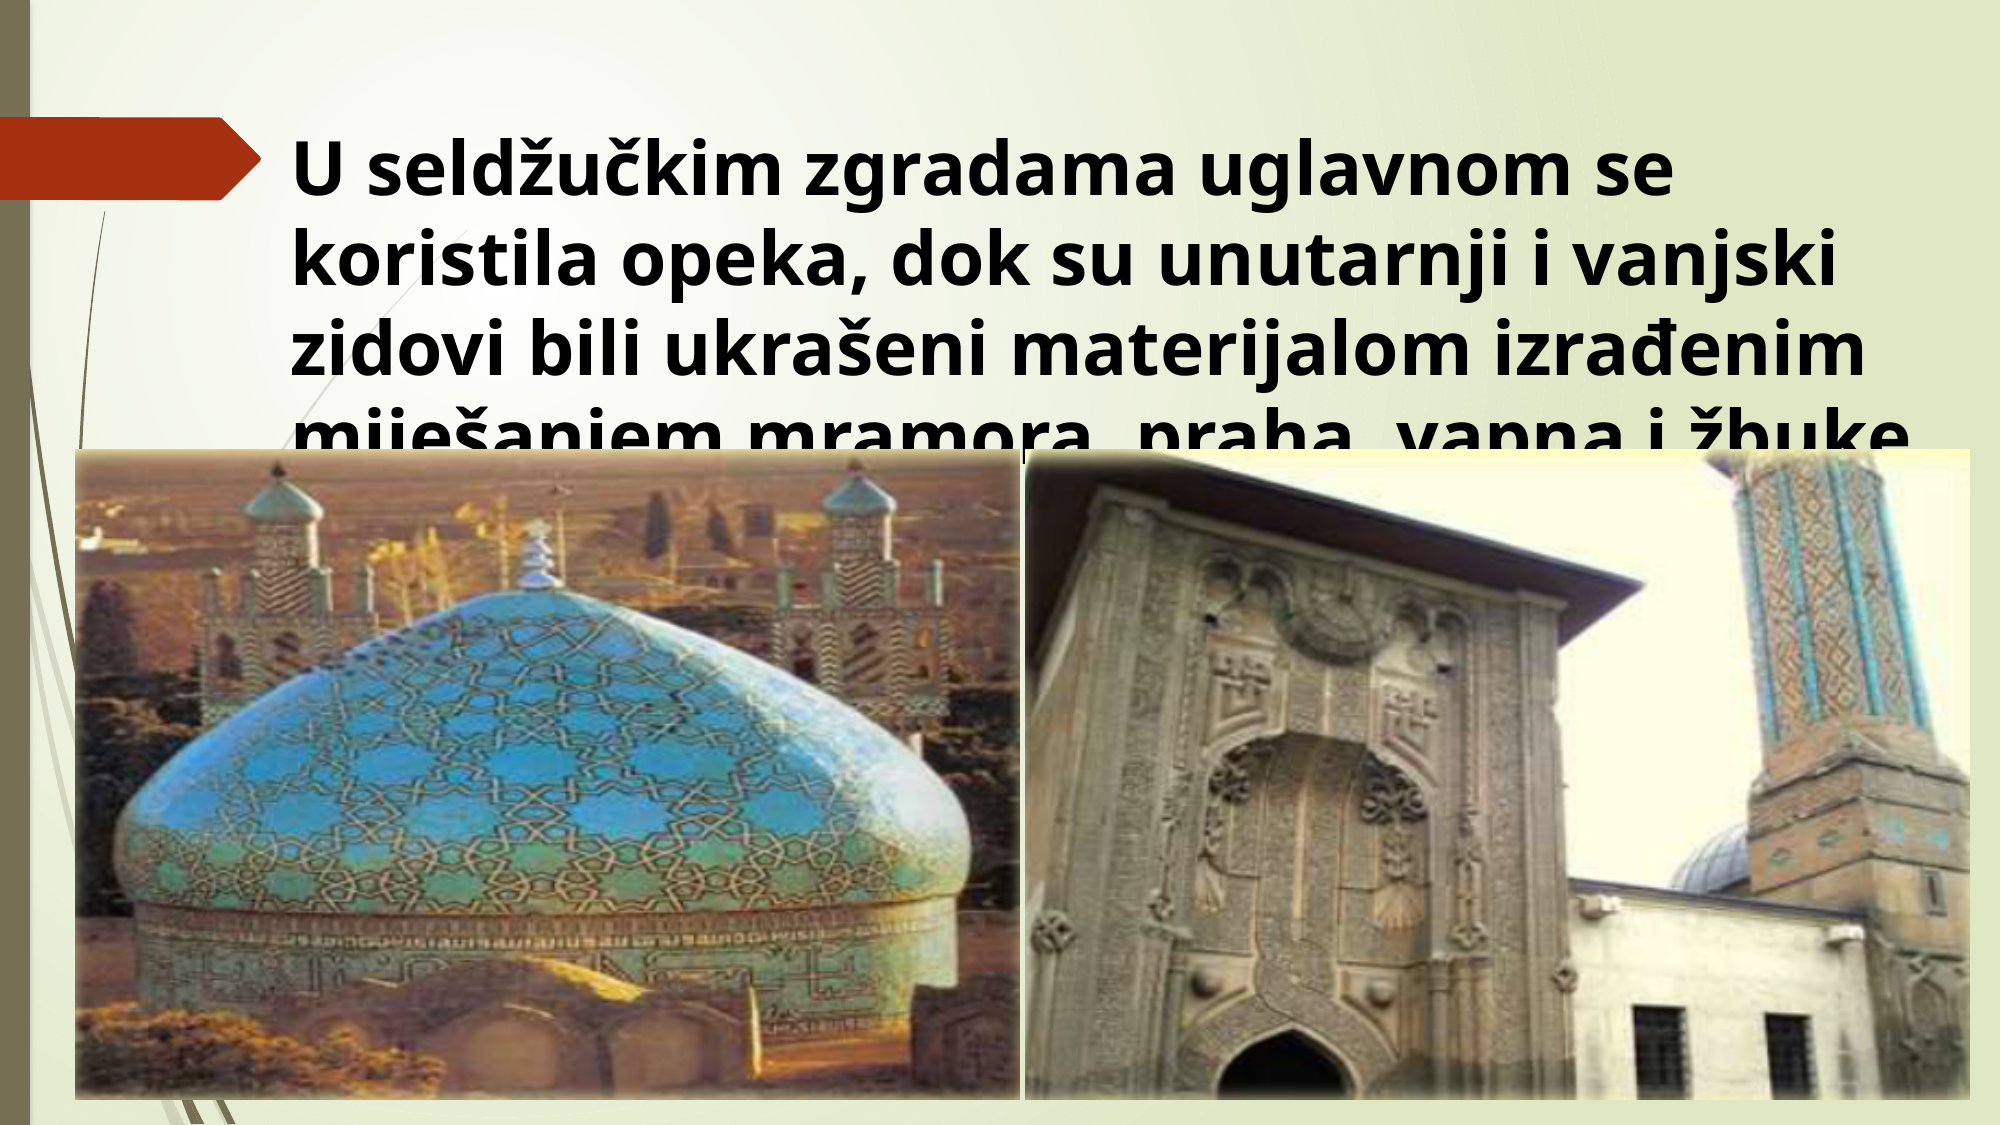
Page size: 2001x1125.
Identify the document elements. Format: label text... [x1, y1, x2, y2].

picture [1024, 449, 1971, 1100]
title U seldžučkim zgradama uglavnom se koristila opeka, dok su unutarnji i vanjski zidovi bili ukrašeni materijalom izrađenim miješanjem mramora, praha, vapna i žbuke. [275, 112, 1975, 525]
picture [74, 449, 1021, 1100]
